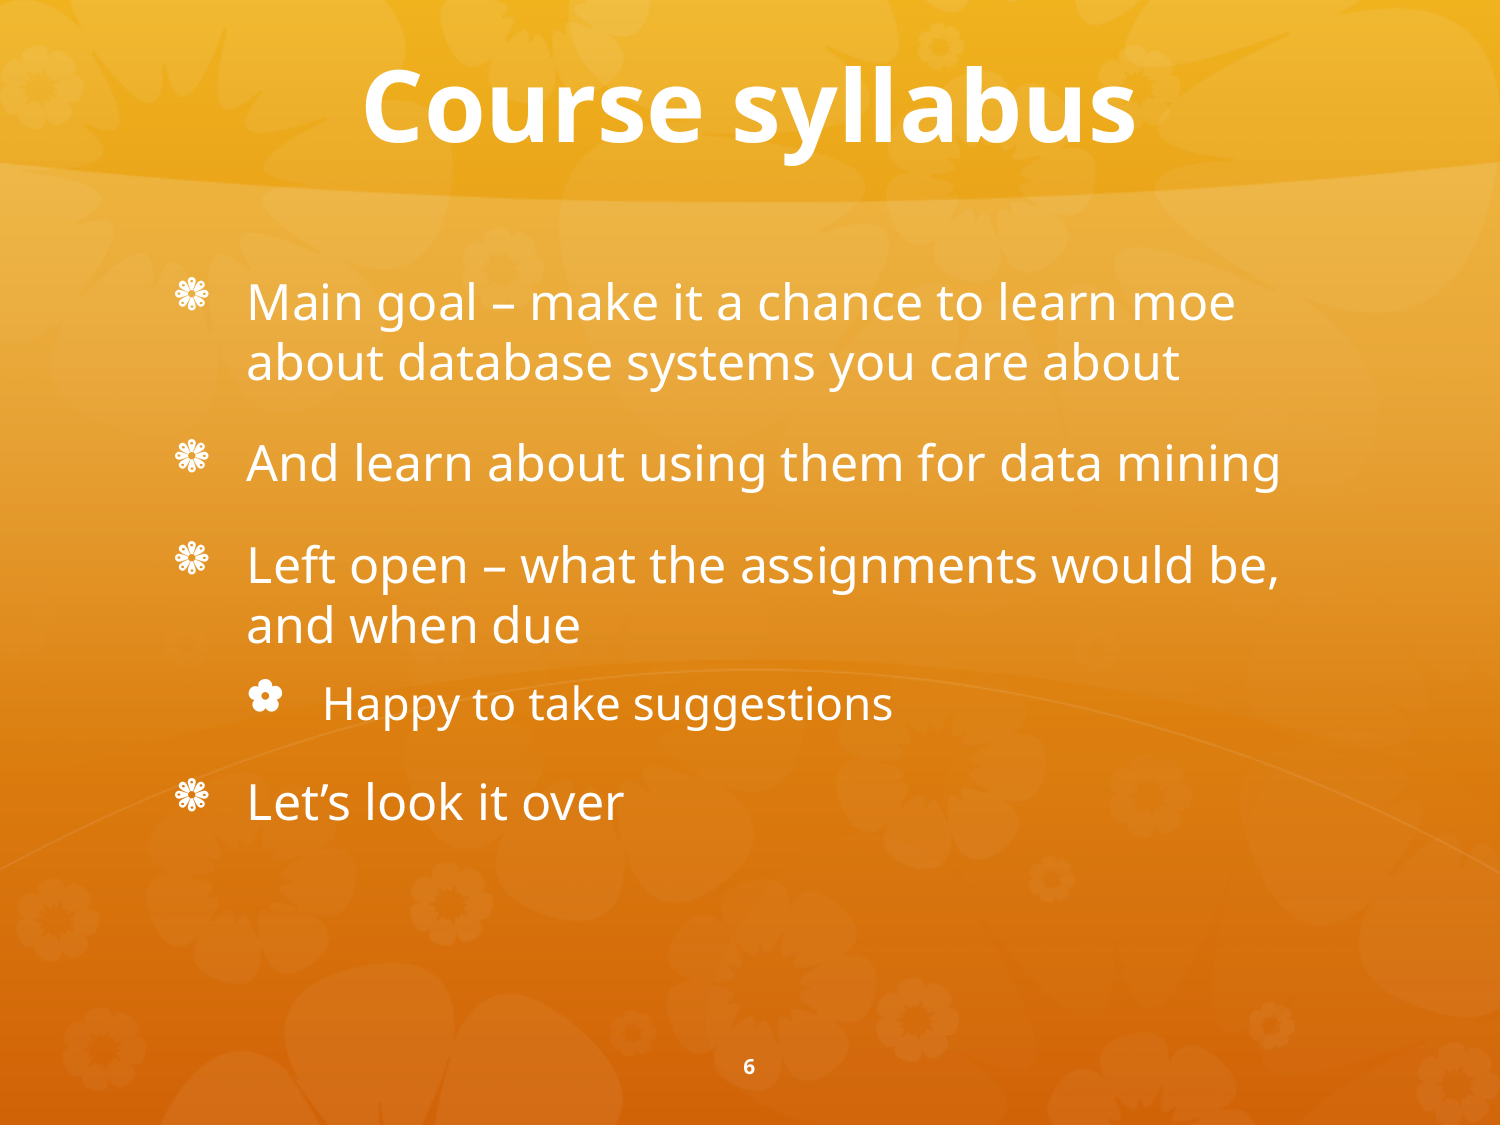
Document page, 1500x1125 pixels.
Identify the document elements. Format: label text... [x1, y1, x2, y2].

title Course syllabus [127, 14, 1372, 203]
list Main goal – make it a chance to learn moe about database systems you care about And learn about using them for data mining Left open – what the assignments would be, and when due Happy to take suggestions Let’s look it over [156, 262, 1344, 967]
picture [0, 0, 1500, 1125]
